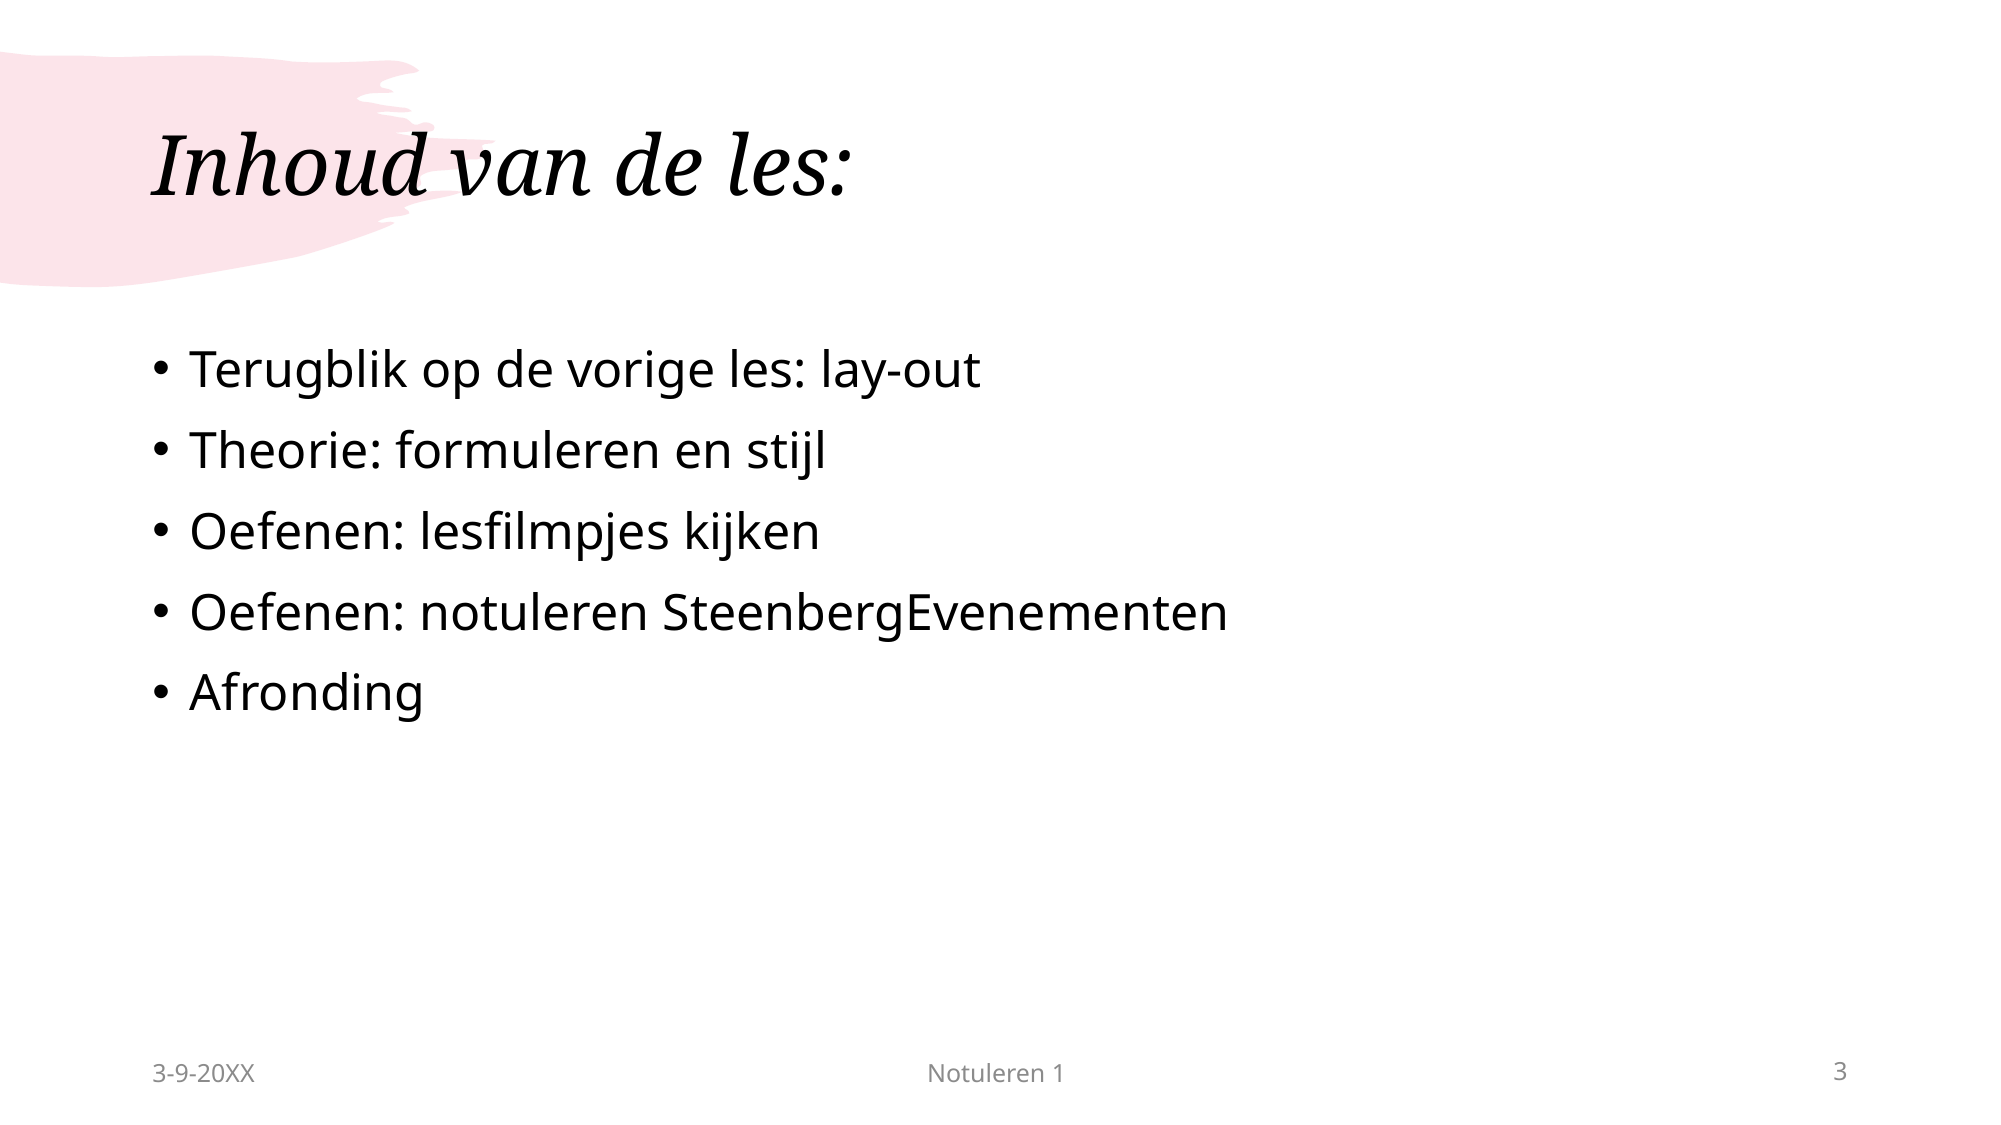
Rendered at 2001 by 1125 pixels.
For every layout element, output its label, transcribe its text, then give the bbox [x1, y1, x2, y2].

title Inhoud van de les: [137, 59, 1863, 278]
list Terugblik op de vorige les: lay-out Theorie: formuleren en stijl Oefenen: lesfilmpjes kijken Oefenen: notuleren SteenbergEvenementen Afronding [137, 329, 1863, 1013]
slide_number 3 [1412, 1042, 1863, 1103]
footer Notuleren 1 [662, 1042, 1338, 1103]
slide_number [137, 1042, 588, 1103]
